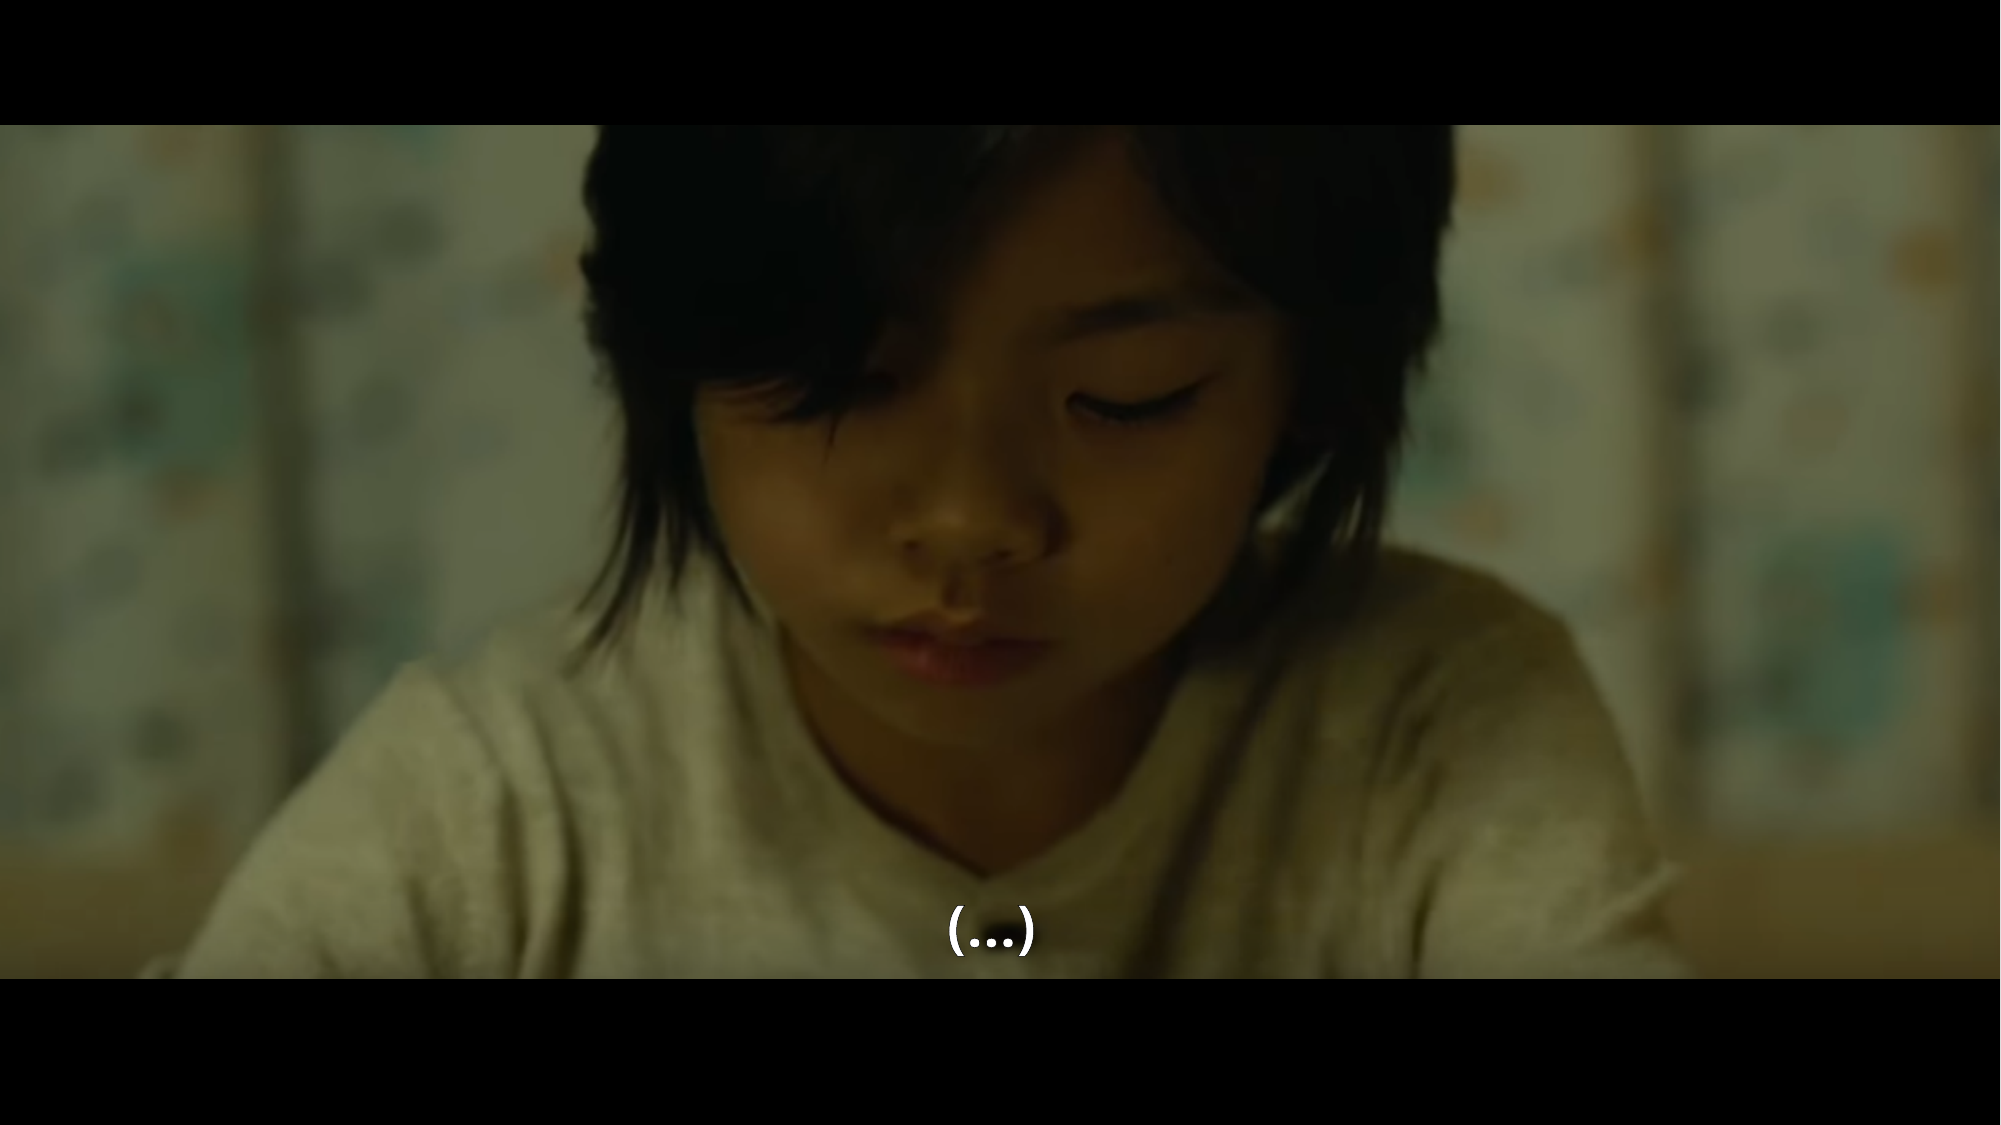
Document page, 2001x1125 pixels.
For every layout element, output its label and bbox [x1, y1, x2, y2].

picture [0, 125, 2000, 980]
